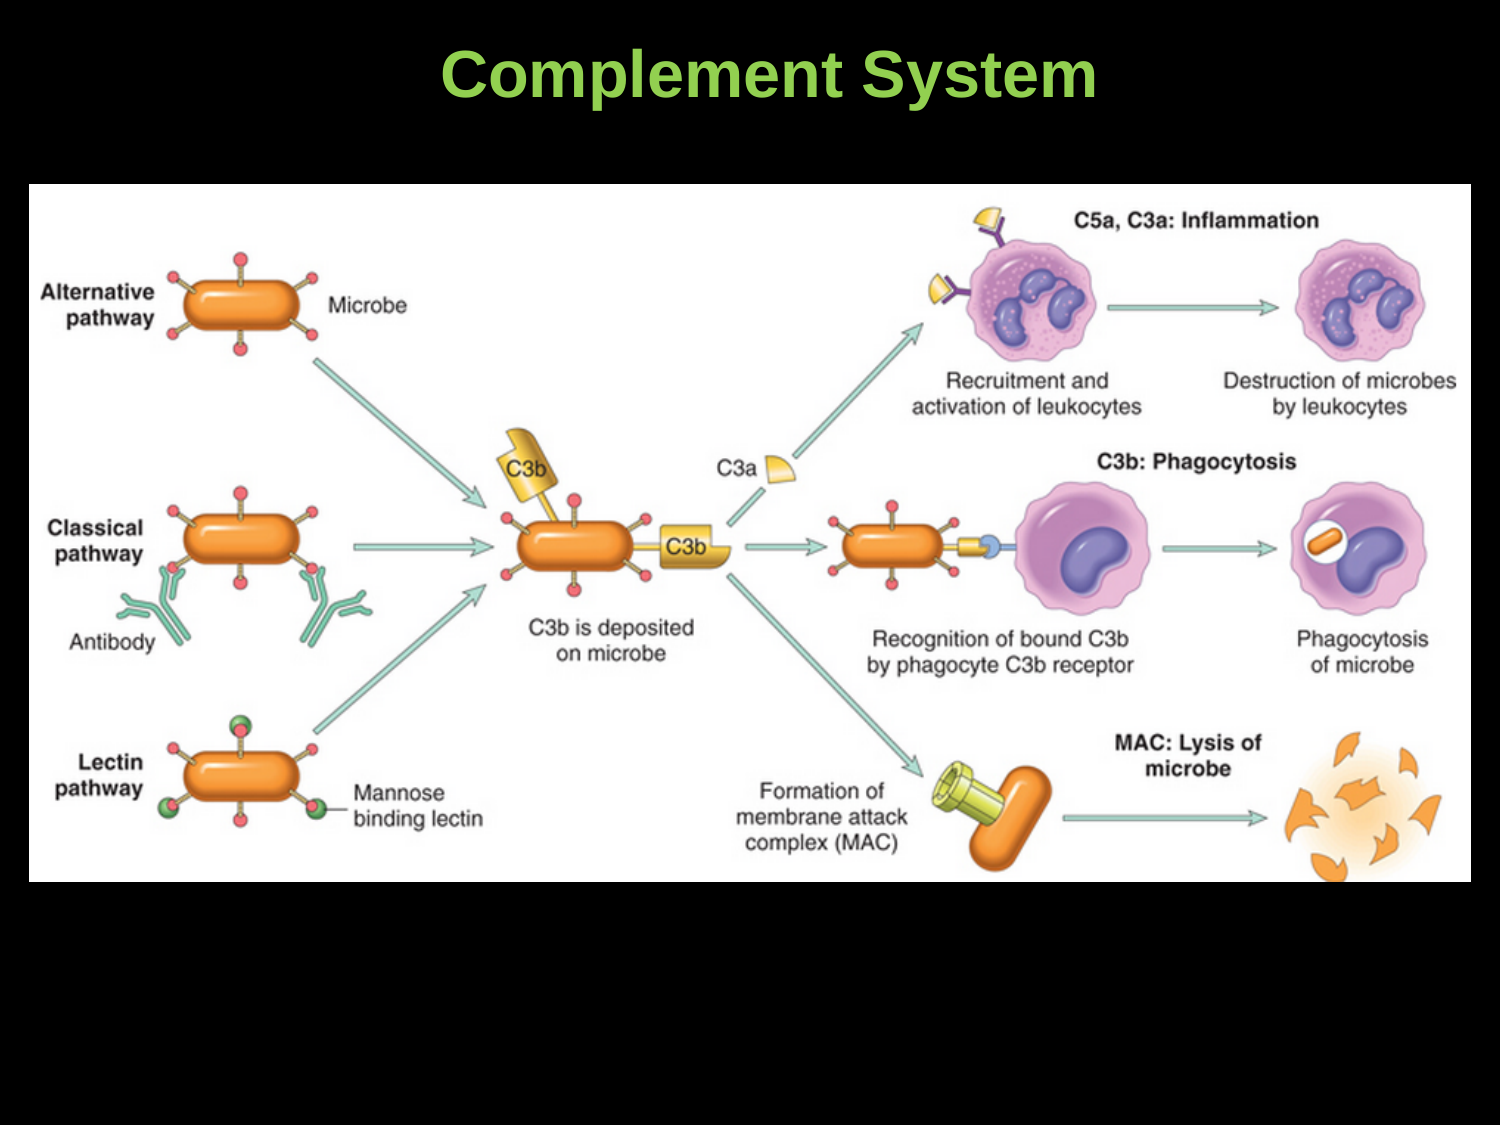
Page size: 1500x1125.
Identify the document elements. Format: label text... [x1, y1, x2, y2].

text_box Complement System [425, 23, 1133, 119]
picture [29, 184, 1471, 882]
